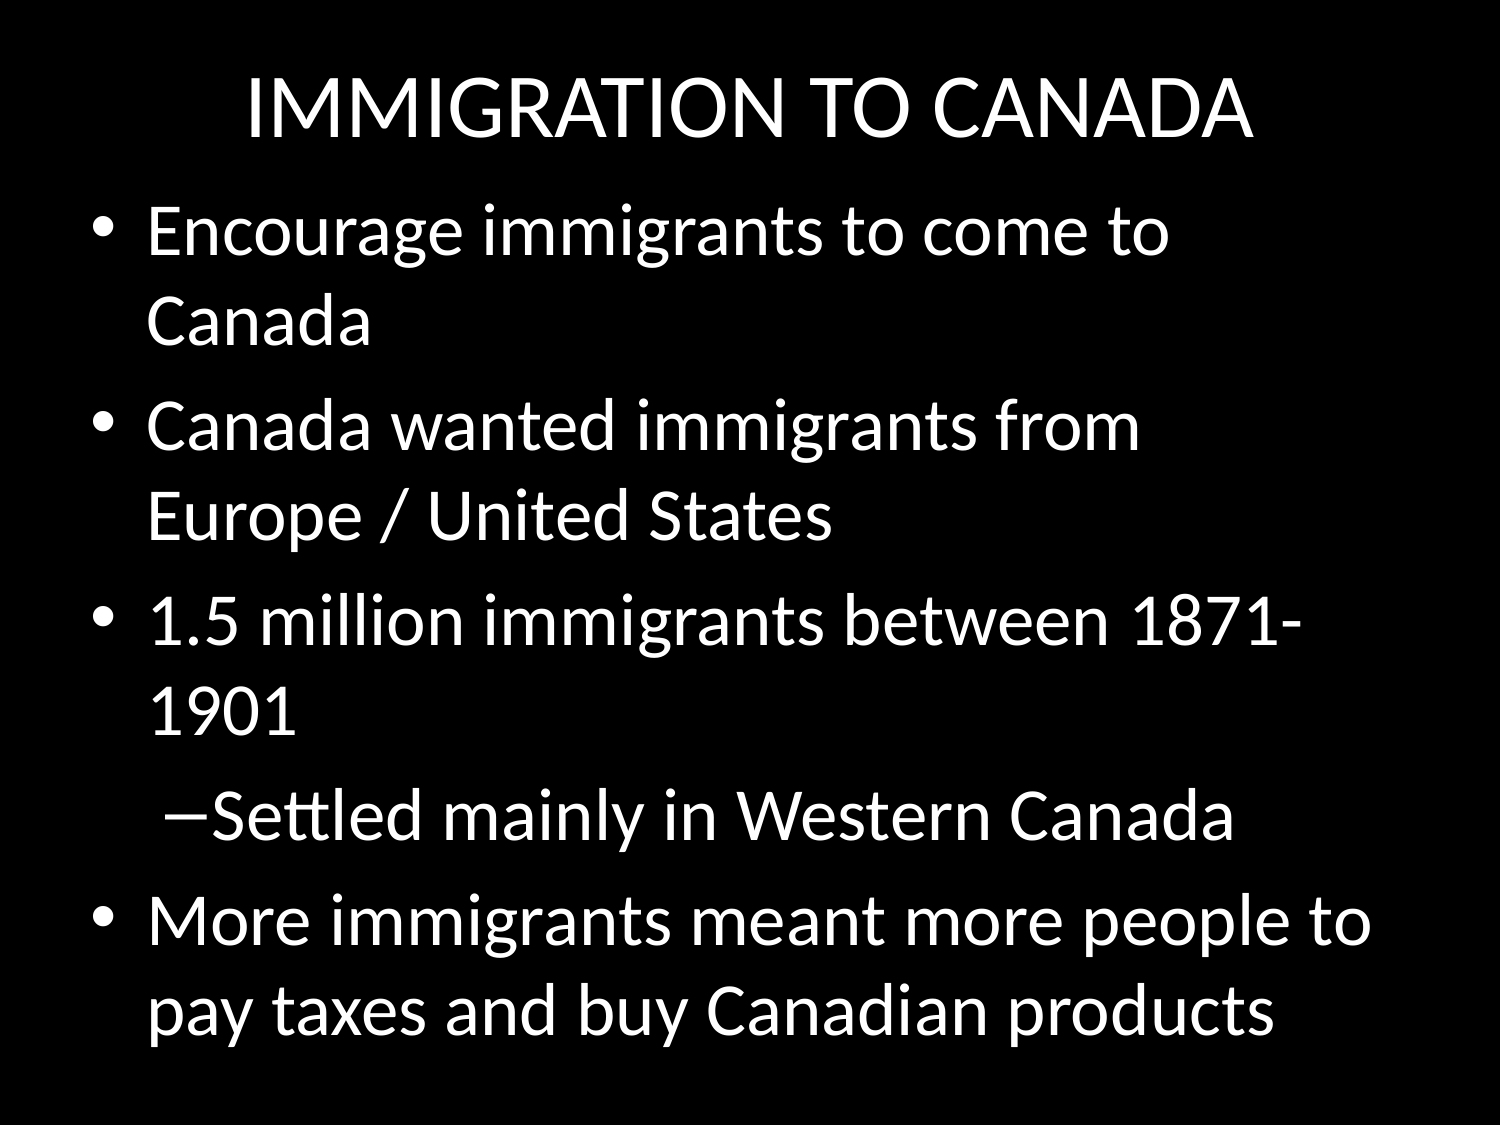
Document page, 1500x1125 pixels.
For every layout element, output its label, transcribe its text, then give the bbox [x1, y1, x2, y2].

list Encourage immigrants to come to Canada Canada wanted immigrants from Europe / United States 1.5 million immigrants between 1871-1901 Settled mainly in Western Canada More immigrants meant more people to pay taxes and buy Canadian products [75, 172, 1425, 1047]
title IMMIGRATION TO CANADA [75, 7, 1425, 172]
